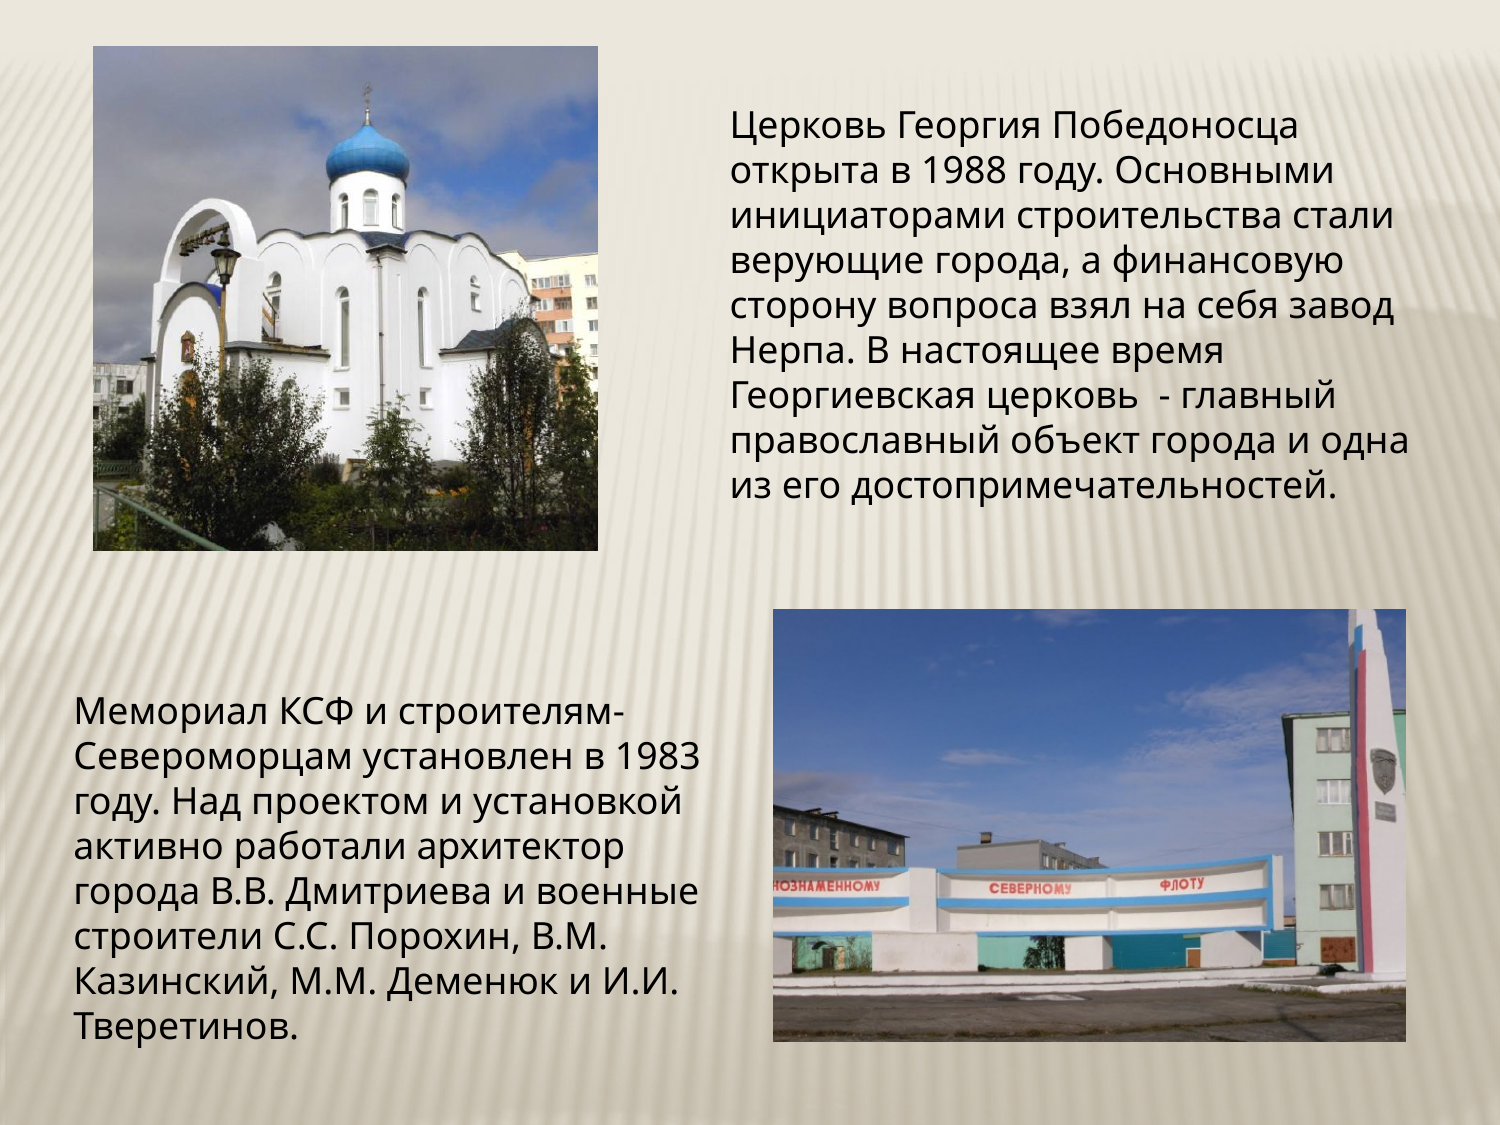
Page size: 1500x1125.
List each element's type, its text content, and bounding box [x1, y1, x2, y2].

picture [93, 46, 598, 552]
text_box Церковь Георгия Победоносца открыта в 1988 году. Основными инициаторами строительства стали верующие города, а финансовую сторону вопроса взял на себя завод Нерпа. В настоящее время Георгиевская церковь - главный православный объект города и одна из его достопримечательностей. [714, 93, 1465, 514]
text_box Мемориал КСФ и строителям-Североморцам установлен в 1983 году. Над проектом и установкой активно работали архитектор города В.В. Дмитриева и военные строители С.С. Порохин, В.М. Казинский, М.М. Деменюк и И.И. Тверетинов. [58, 679, 727, 1055]
picture [773, 609, 1407, 1042]
